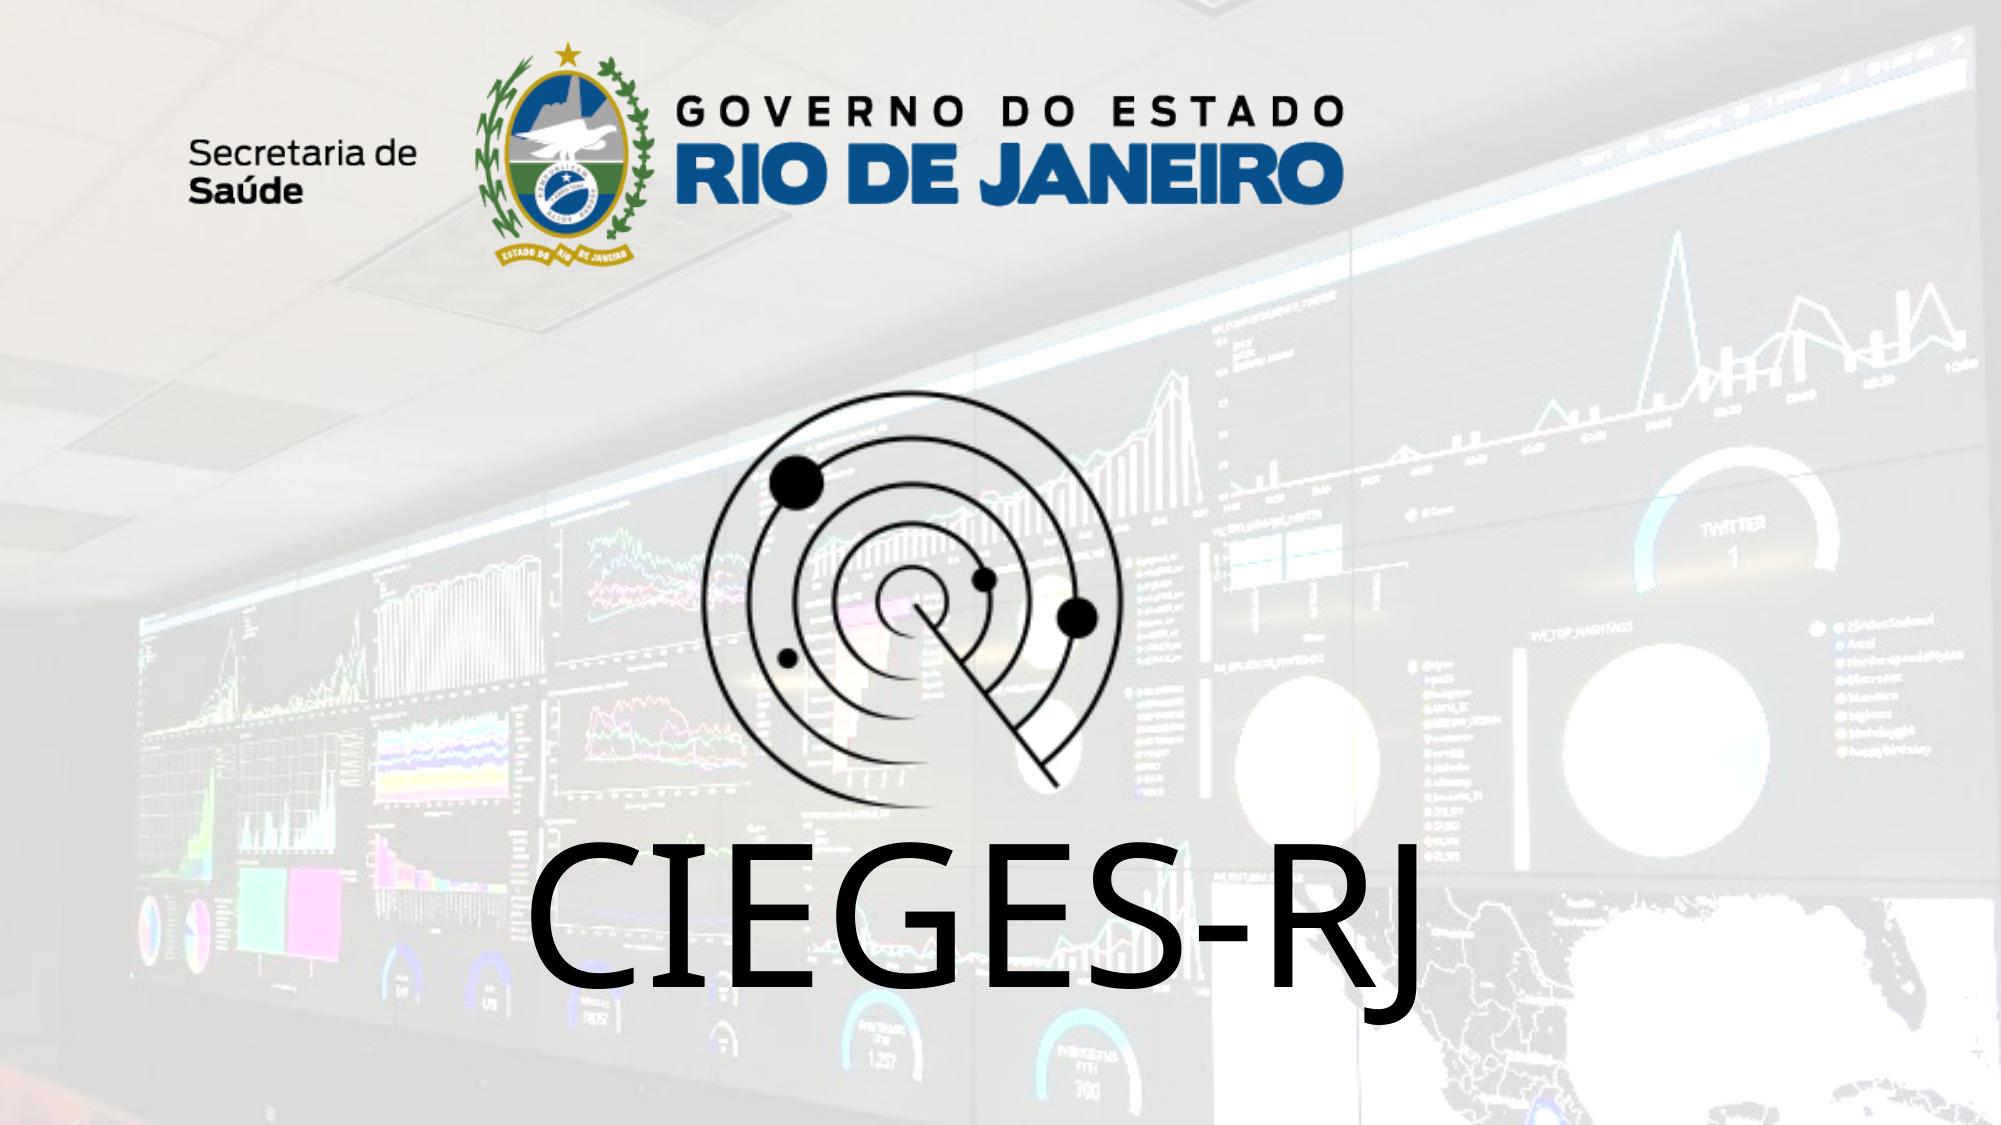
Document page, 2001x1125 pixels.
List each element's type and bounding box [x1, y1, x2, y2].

text_box [504, 354, 1505, 1038]
picture [0, 0, 2000, 1125]
